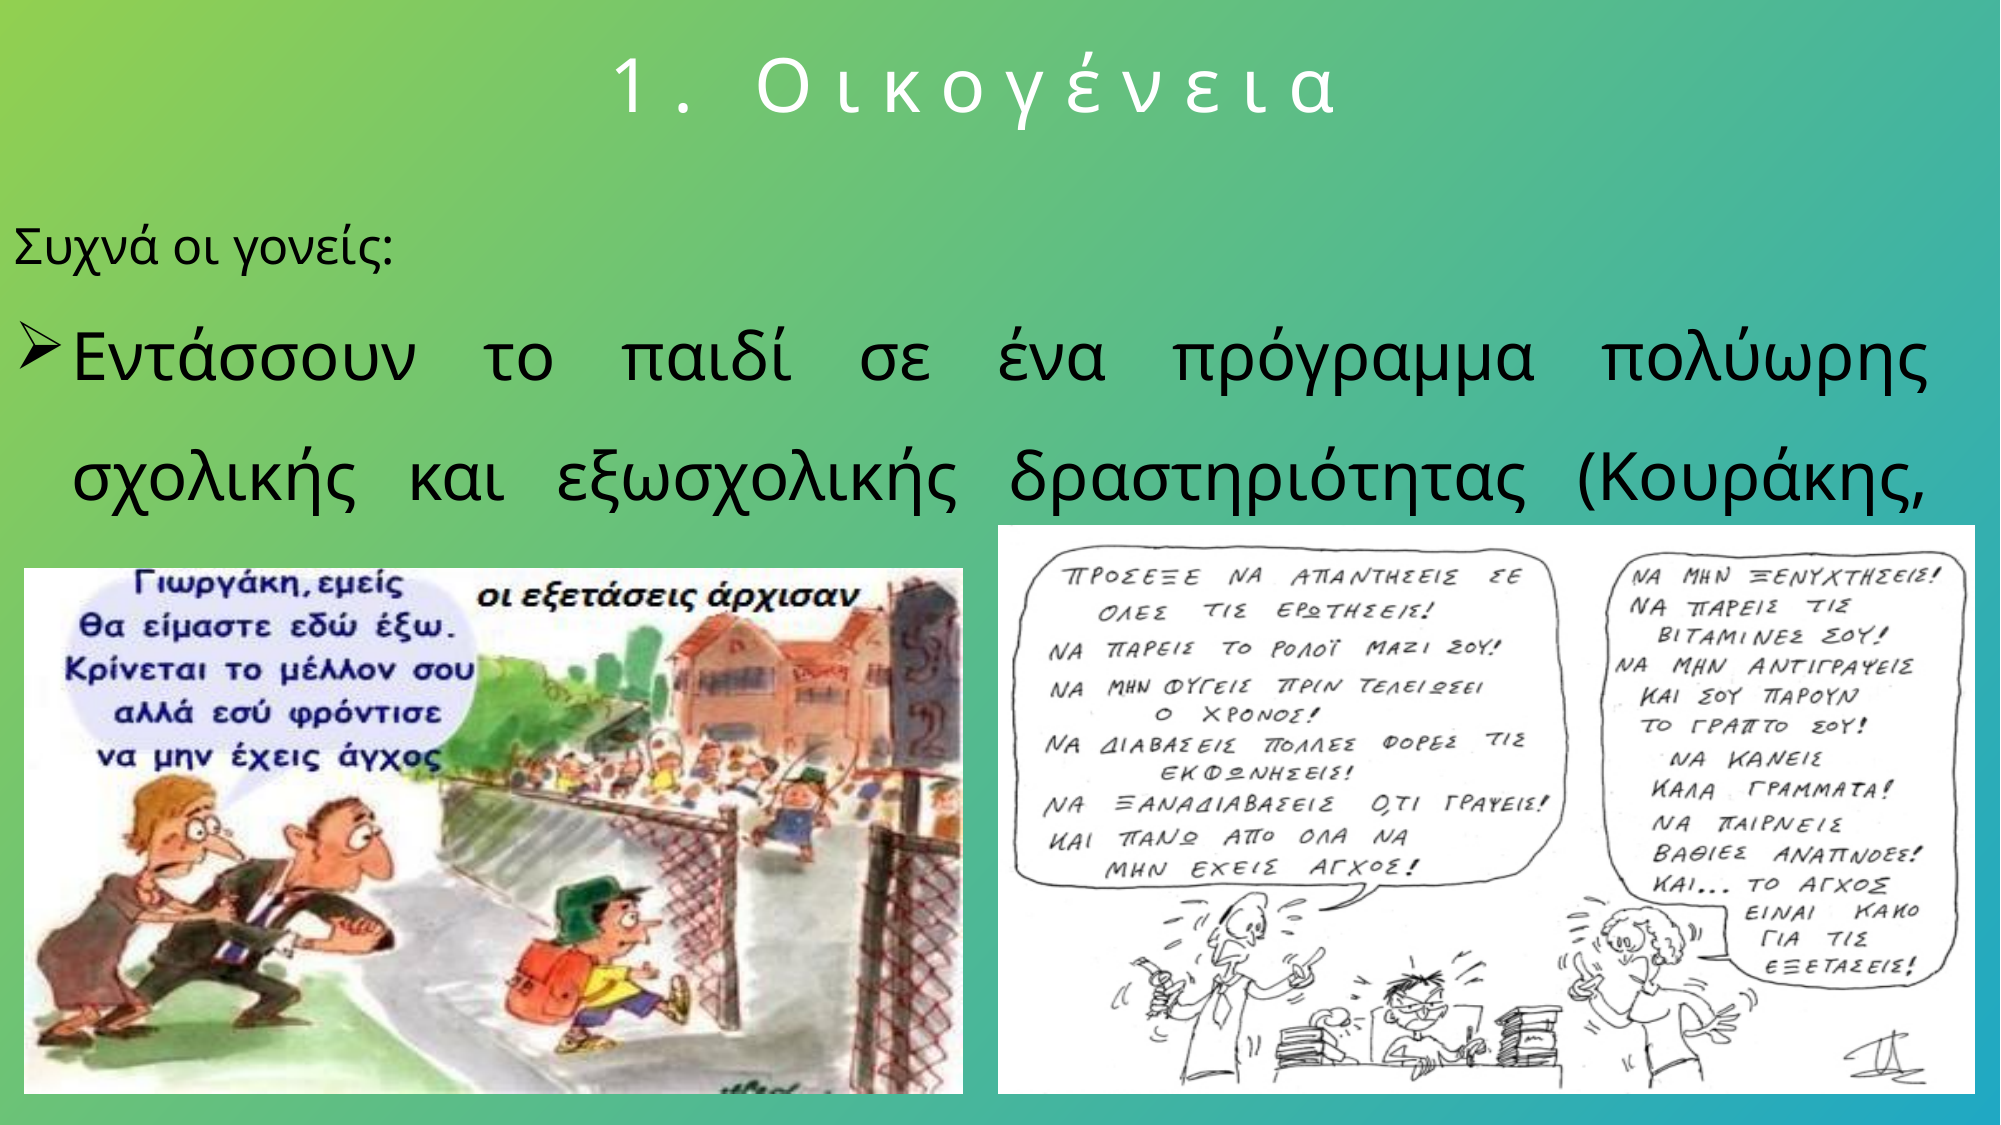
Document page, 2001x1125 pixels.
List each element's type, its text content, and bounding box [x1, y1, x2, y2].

title 1. Οικογένεια [129, 0, 1796, 176]
picture [24, 568, 963, 1094]
picture [998, 524, 1975, 1094]
text_box Συχνά οι γονείς: Εντάσσουν το παιδί σε ένα πρόγραμμα πολύωρης σχολικής και εξωσχολικής δραστηριότητας (Κουράκης, 1999). [0, 176, 1946, 642]
